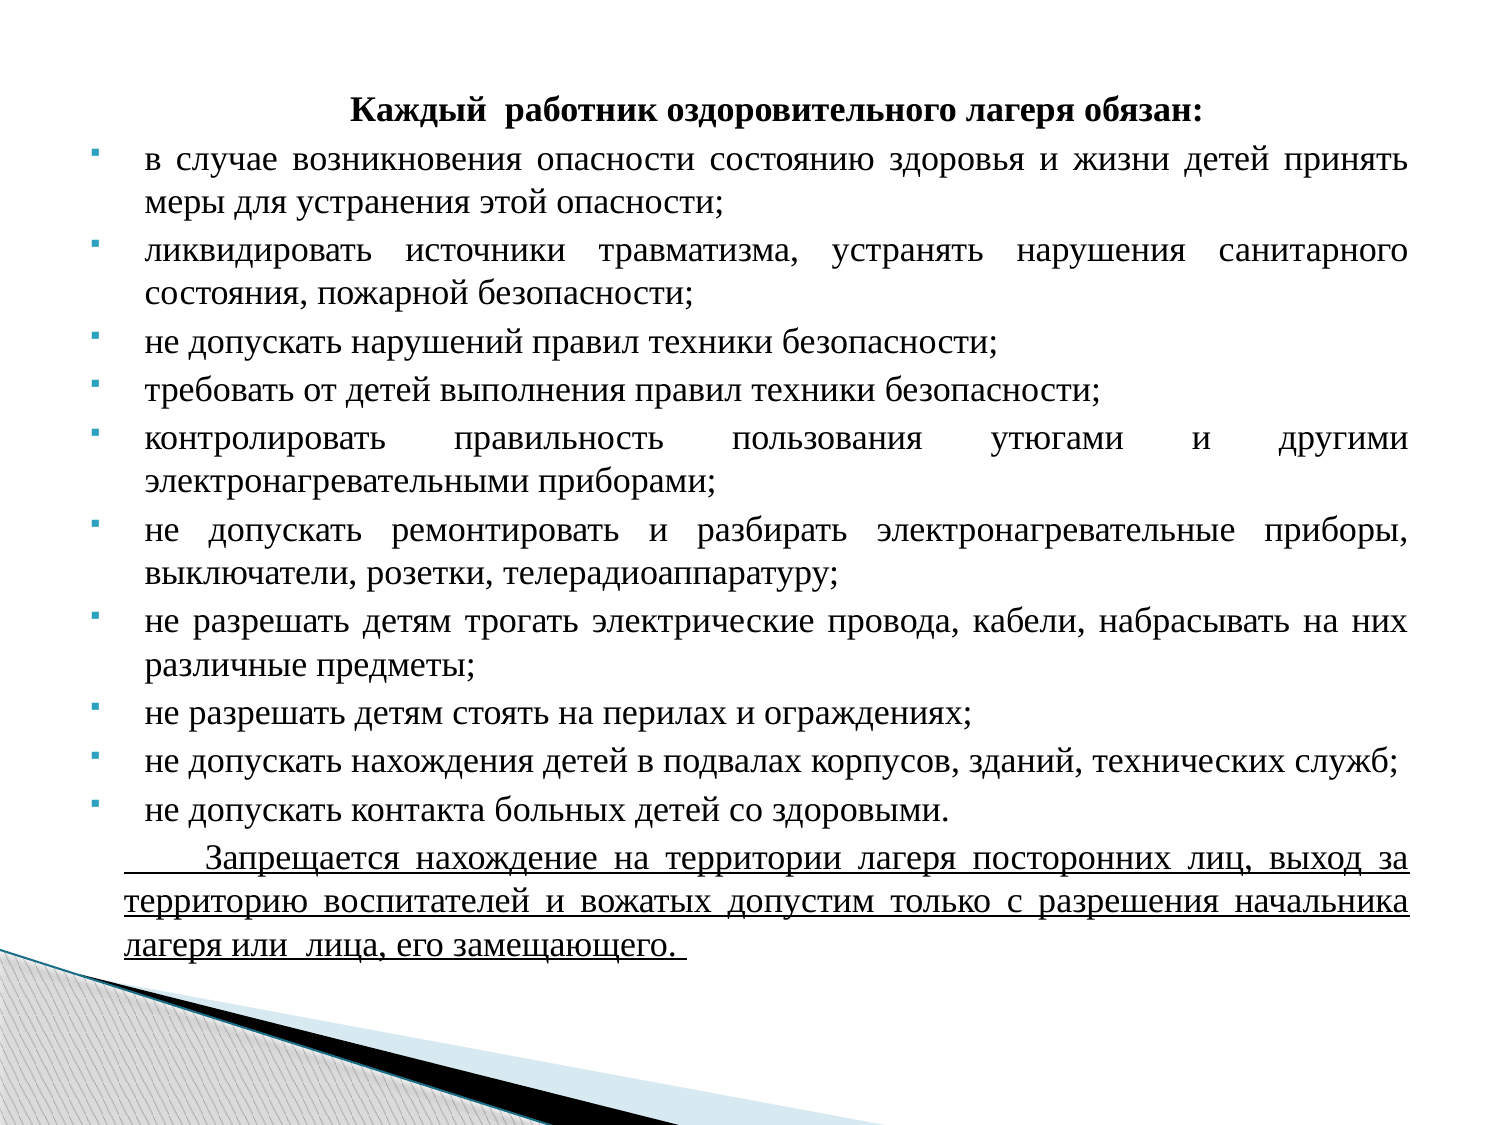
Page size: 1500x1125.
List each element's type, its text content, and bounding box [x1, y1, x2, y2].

list Каждый работник оздоровительного лагеря обязан: в случае возникновения опасности состоянию здоровья и жизни детей принять меры для устранения этой опасности; ликвидировать источники травматизма, устранять нарушения санитарного состояния, пожарной безопасности; не допускать нарушений правил техники безопасности; требовать от детей выполнения правил техники безопасности; контролировать правильность пользования утюгами и другими электронагревательными приборами; не допускать ремонтировать и разбирать электронагревательные приборы, выключатели, розетки, телерадиоаппаратуру; не разрешать детям трогать электрические провода, кабели, набрасывать на них различные предметы; не разрешать детям стоять на перилах и ограждениях; не допускать нахождения детей в подвалах корпусов, зданий, технических служб; не допускать контакта больных детей со здоровыми. Запрещается нахождение на территории лагеря посторонних лиц, выход за территорию воспитателей и вожатых допустим только с разрешения начальника лагеря или лица, его замещающего. [75, 78, 1425, 1005]
